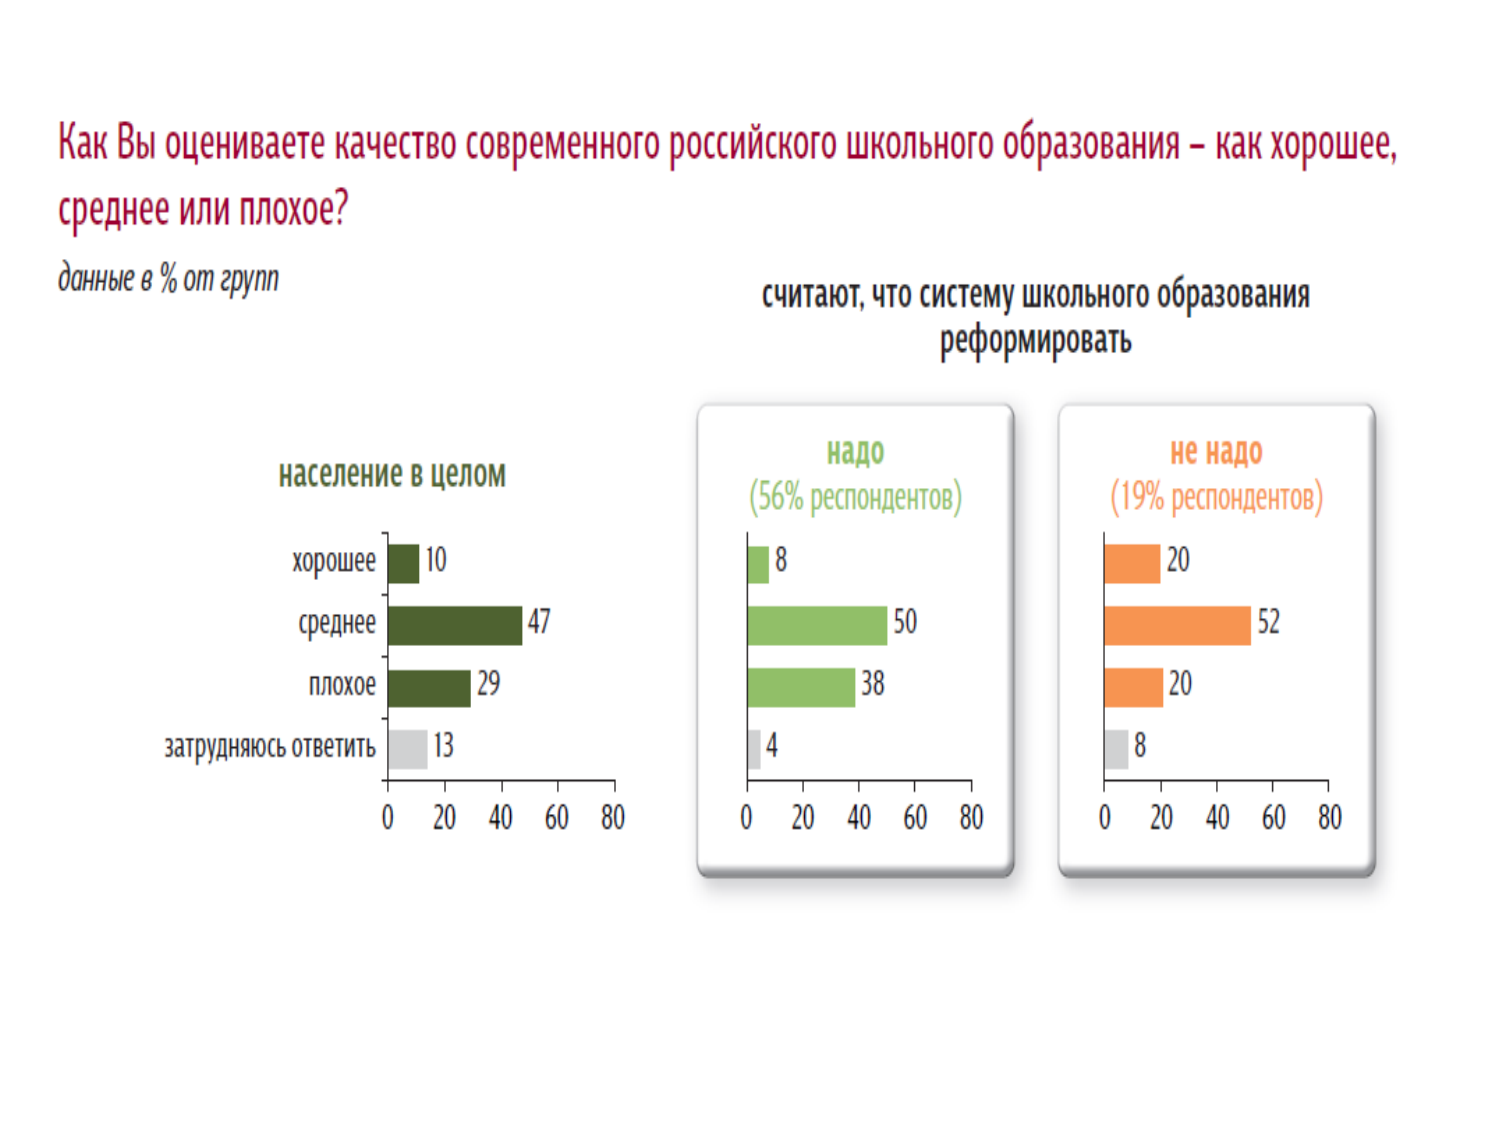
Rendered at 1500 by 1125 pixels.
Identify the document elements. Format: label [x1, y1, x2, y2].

list [52, 89, 1423, 941]
